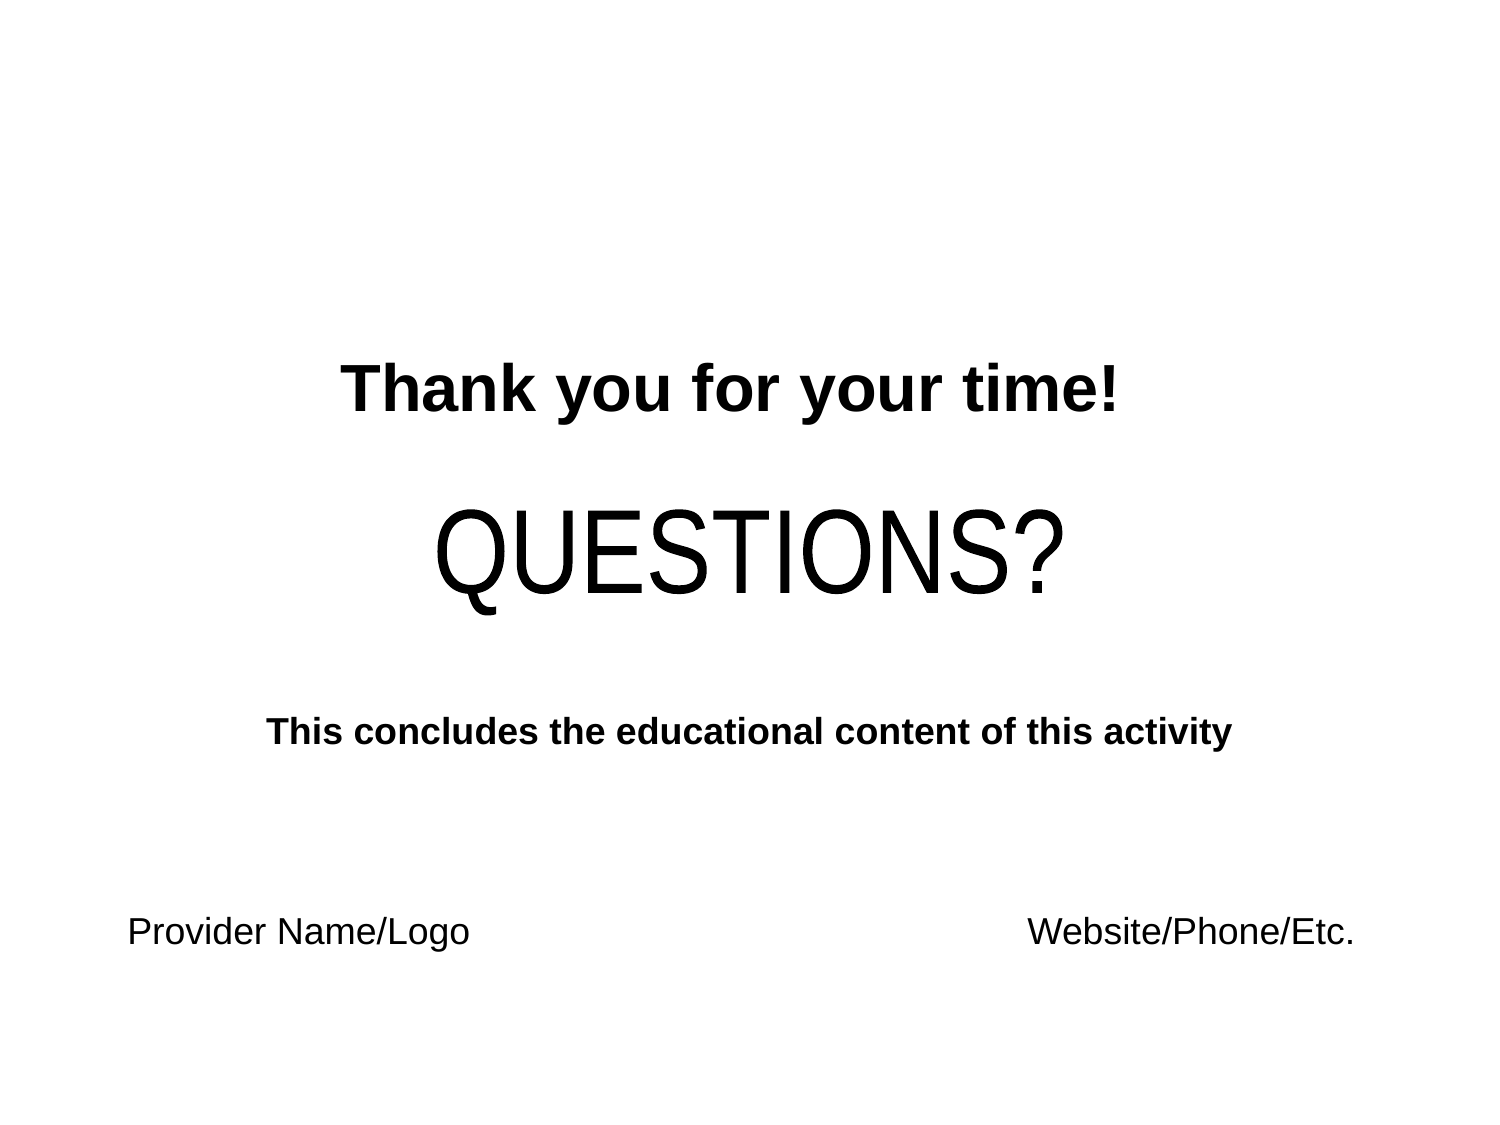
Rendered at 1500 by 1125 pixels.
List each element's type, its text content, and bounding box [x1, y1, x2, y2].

text_box This concludes the educational content of this activity [212, 699, 1288, 760]
text_box Thank you for your time! [212, 337, 1250, 433]
text_box Provider Name/Logo Website/Phone/Etc. [112, 899, 1388, 960]
